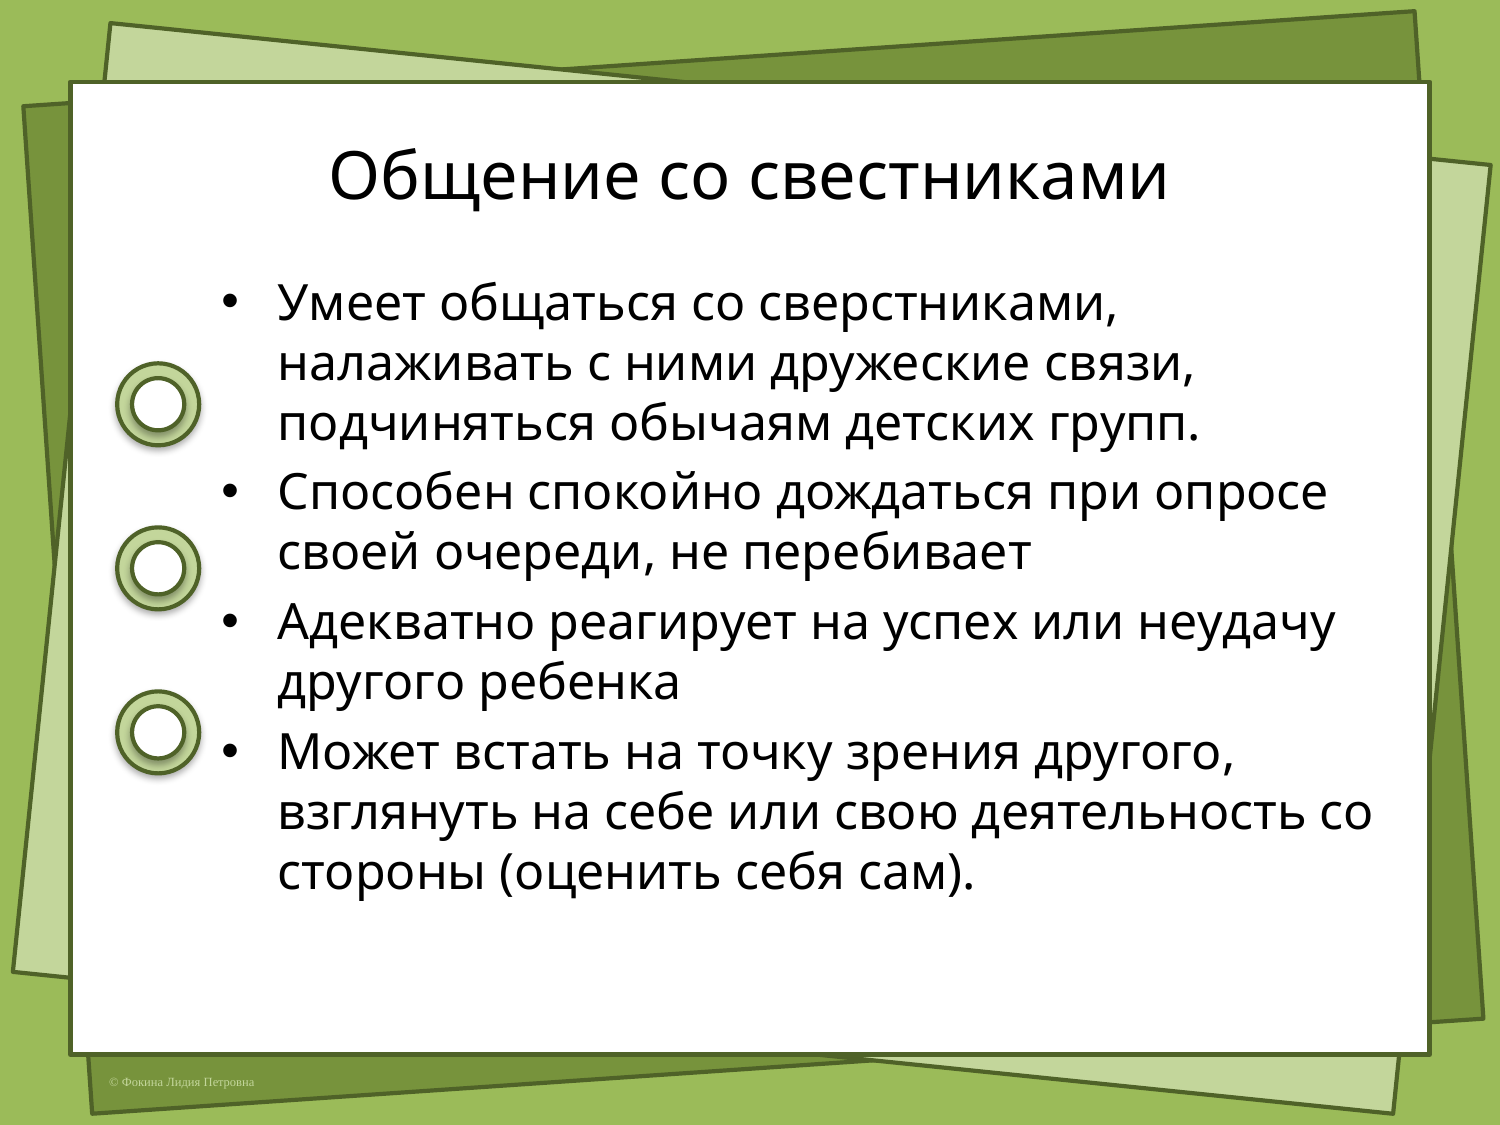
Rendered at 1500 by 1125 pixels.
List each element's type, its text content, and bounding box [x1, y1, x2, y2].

title Общение со свестниками [75, 125, 1425, 233]
list Умеет общаться со сверстниками, налаживать с ними дружеские связи, подчиняться обычаям детских групп. Способен спокойно дождаться при опросе своей очереди, не перебивает Адекватно реагирует на успех или неудачу другого ребенка Может встать на точку зрения другого, взглянуть на себе или свою деятельность со стороны (оценить себя сам). [206, 262, 1425, 1005]
